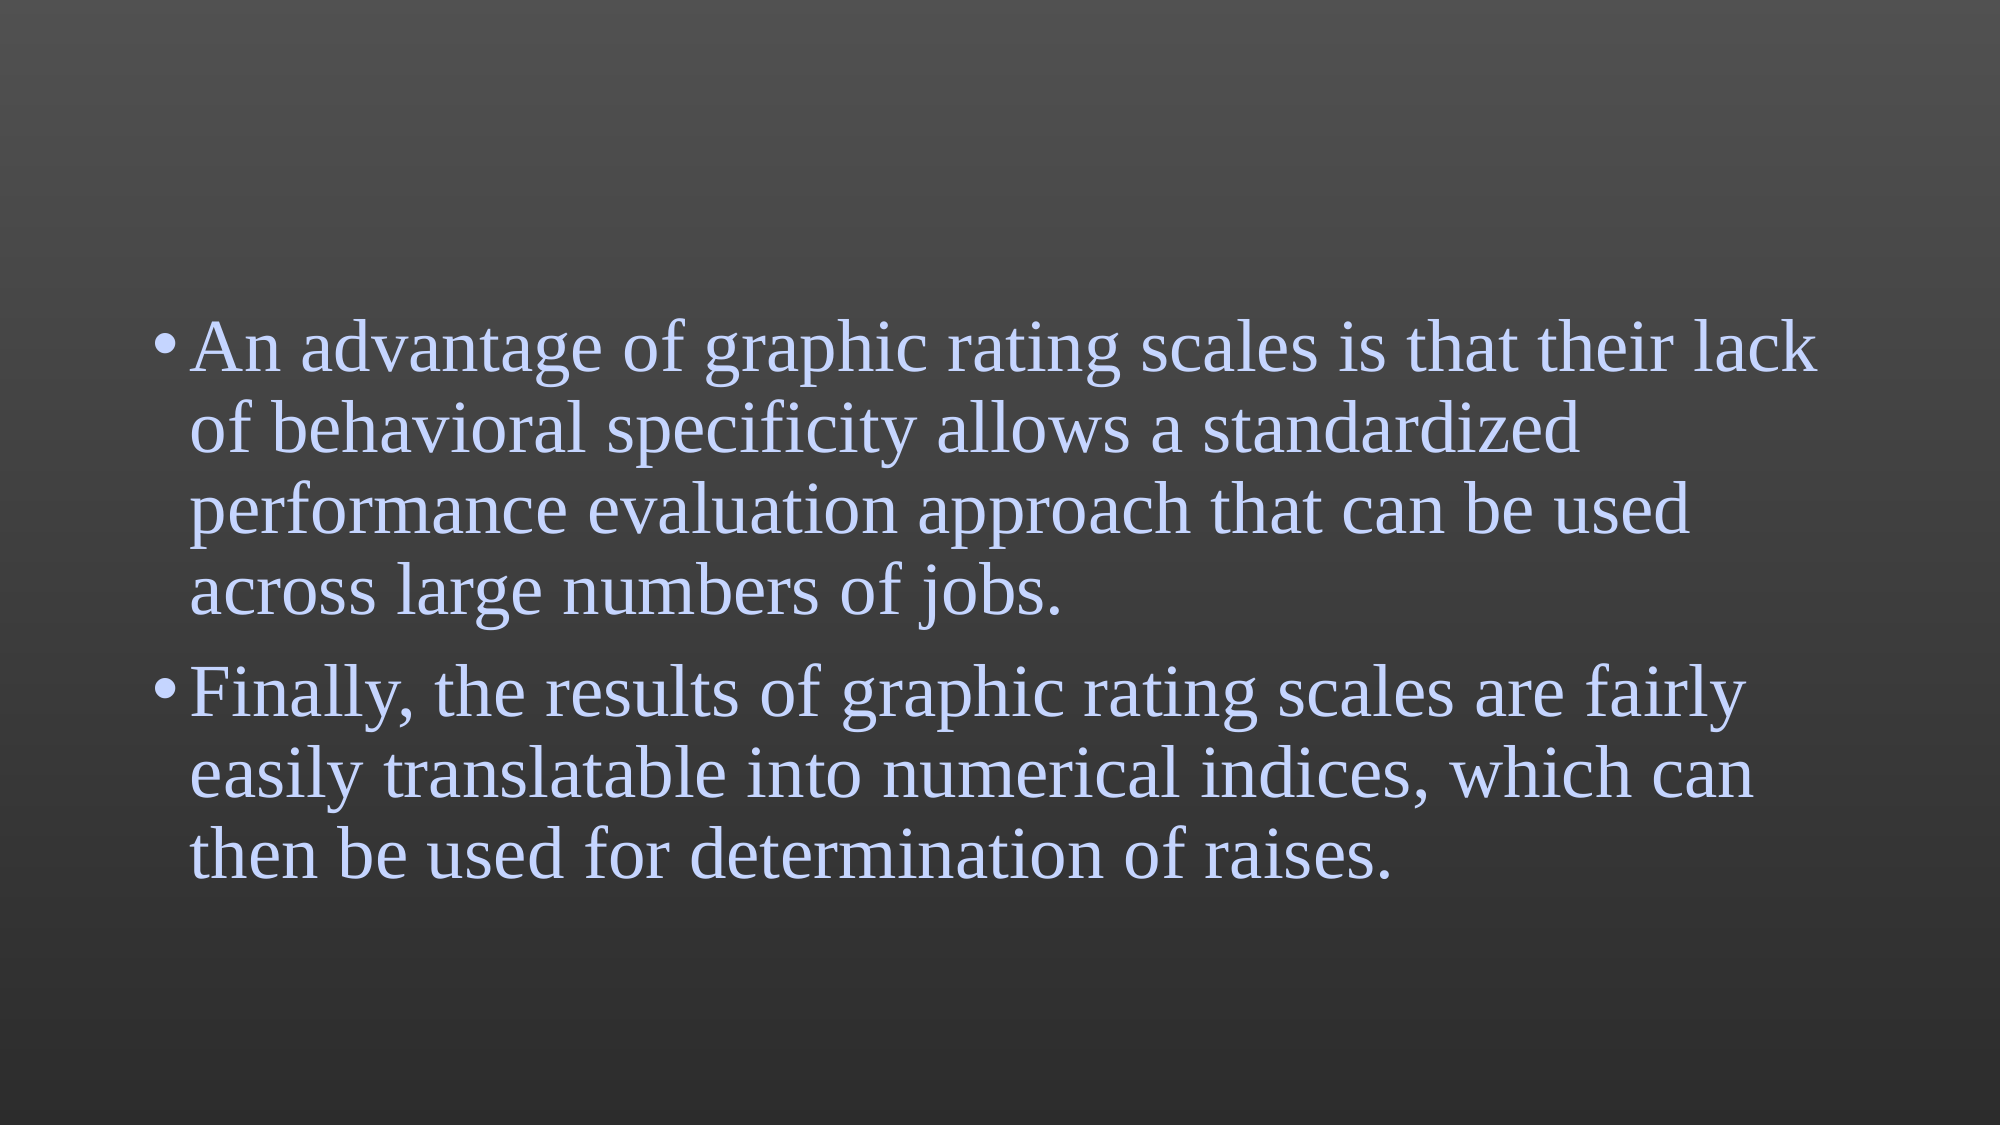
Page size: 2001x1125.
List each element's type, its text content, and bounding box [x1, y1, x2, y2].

list An advantage of graphic rating scales is that their lack of behavioral specificity allows a standardized performance evaluation approach that can be used across large numbers of jobs. Finally, the results of graphic rating scales are fairly easily translatable into numerical indices, which can then be used for determination of raises. [137, 299, 1863, 1014]
